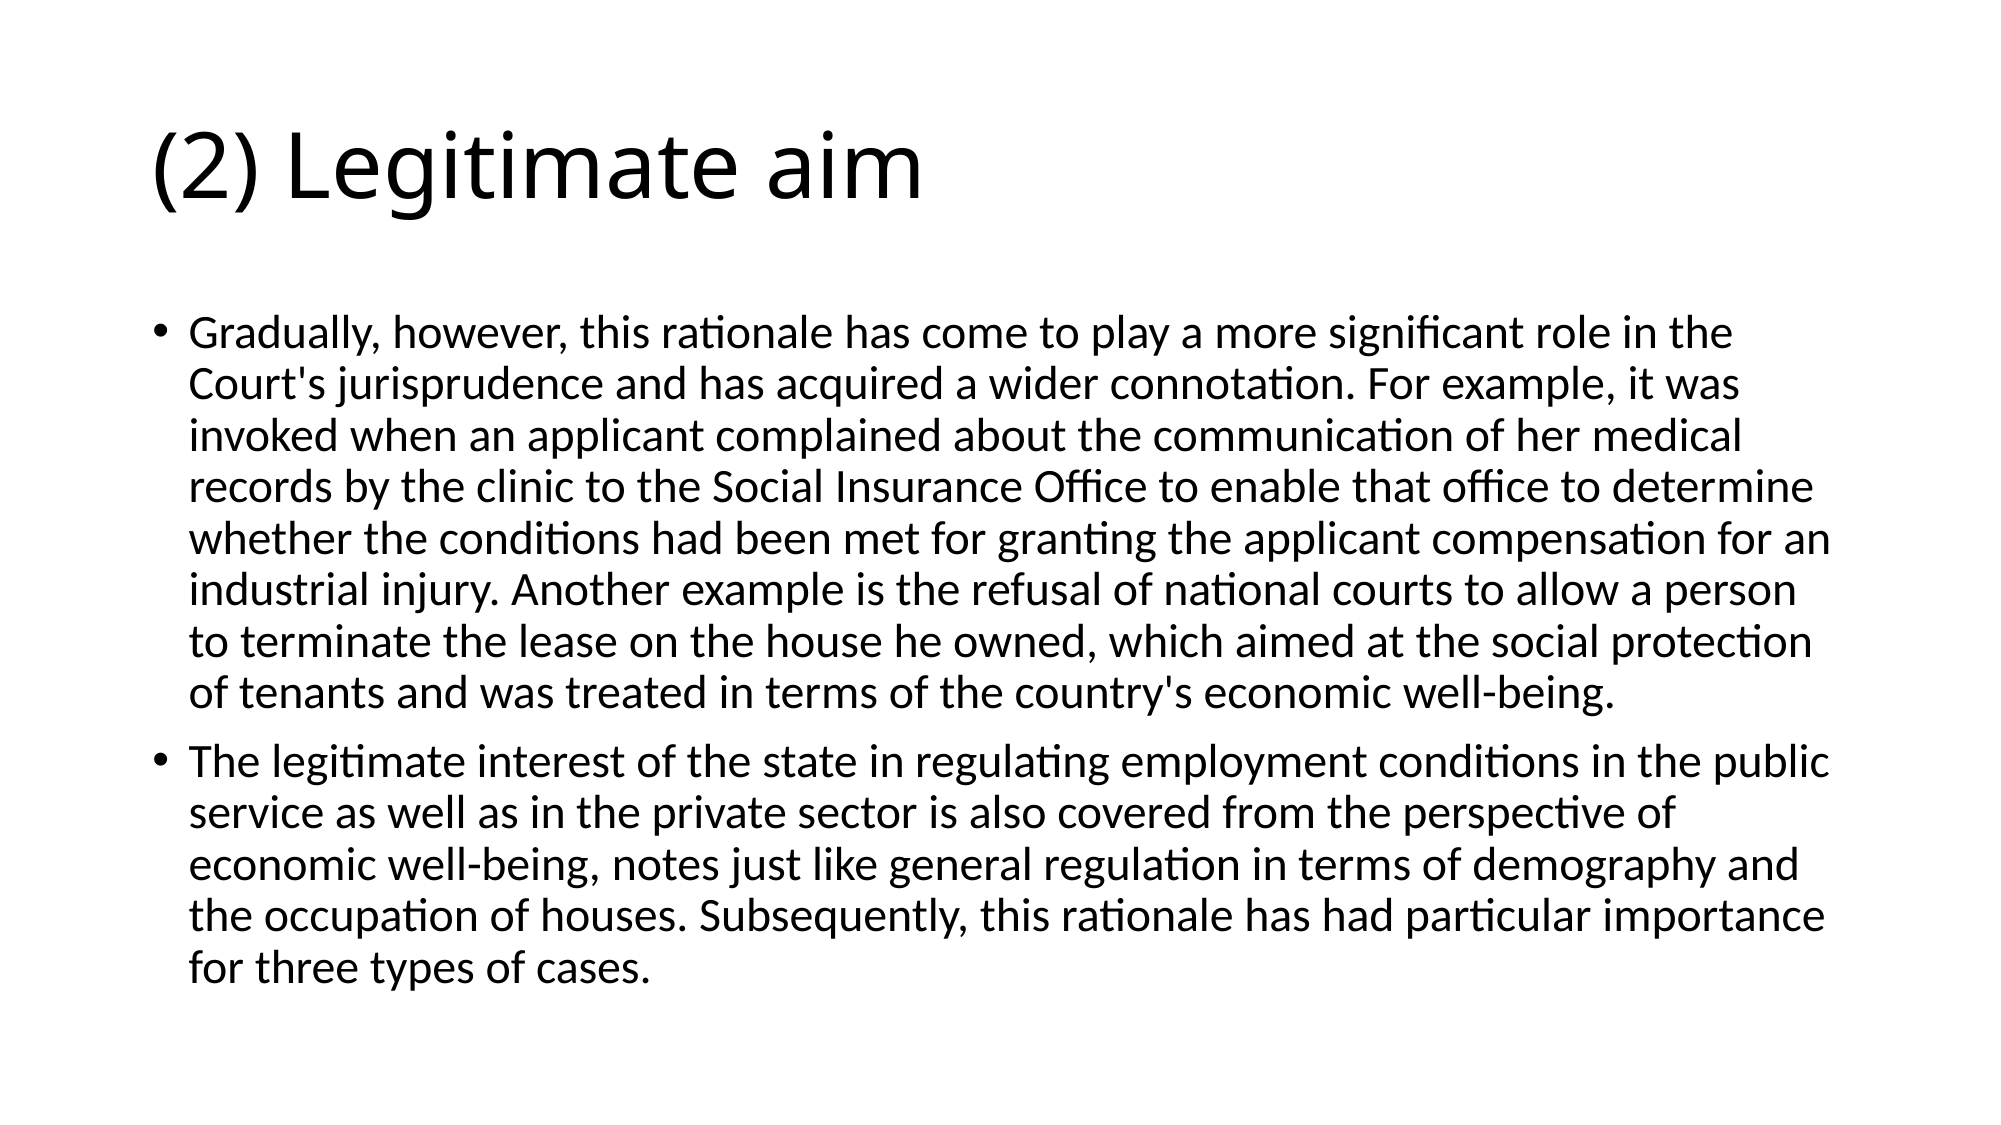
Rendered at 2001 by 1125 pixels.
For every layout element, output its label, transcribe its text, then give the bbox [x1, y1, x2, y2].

list Gradually, however, this rationale has come to play a more significant role in the Court's jurisprudence and has acquired a wider connotation. For example, it was invoked when an applicant complained about the communication of her medical records by the clinic to the Social Insurance Office to enable that office to determine whether the conditions had been met for granting the applicant compensation for an industrial injury. Another example is the refusal of national courts to allow a person to terminate the lease on the house he owned, which aimed at the social protection of tenants and was treated in terms of the country's economic well-being. The legitimate interest of the state in regulating employment conditions in the public service as well as in the private sector is also covered from the perspective of economic well-being, notes just like general regulation in terms of demography and the occupation of houses. Subsequently, this rationale has had particular importance for three types of cases. [137, 299, 1863, 1014]
title (2) Legitimate aim [137, 59, 1863, 278]
